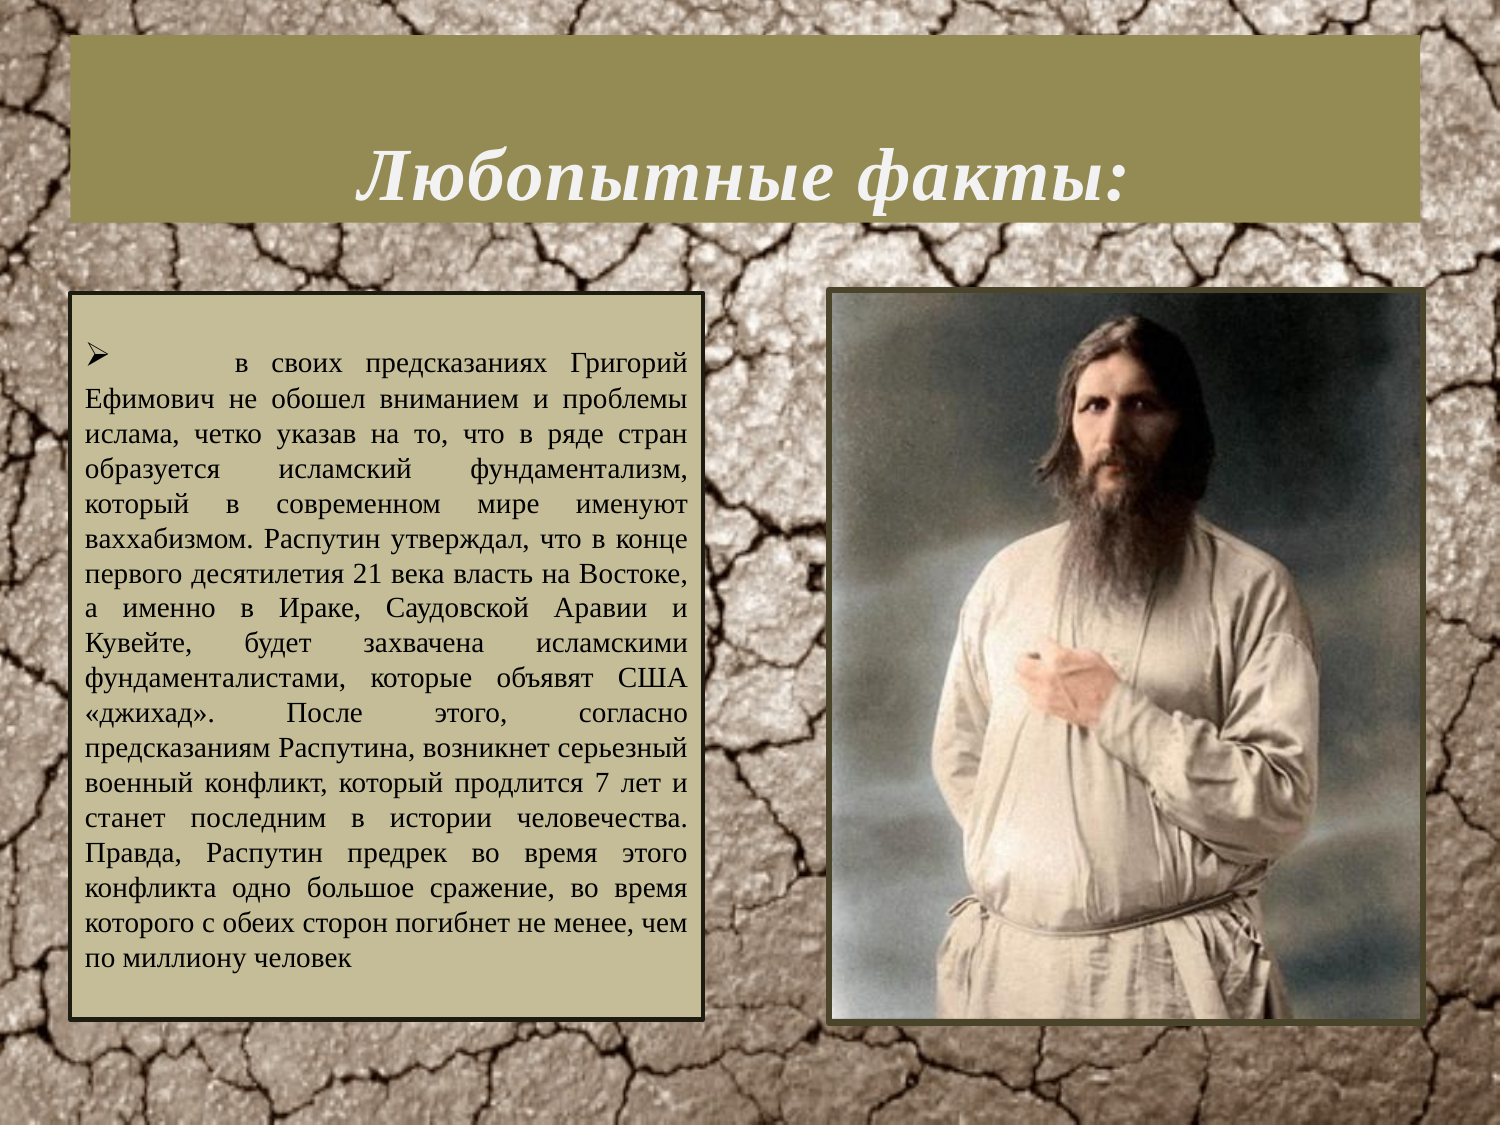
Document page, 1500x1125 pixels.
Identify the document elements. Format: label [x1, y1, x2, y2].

list [831, 292, 1420, 1020]
picture [0, 0, 1500, 1125]
